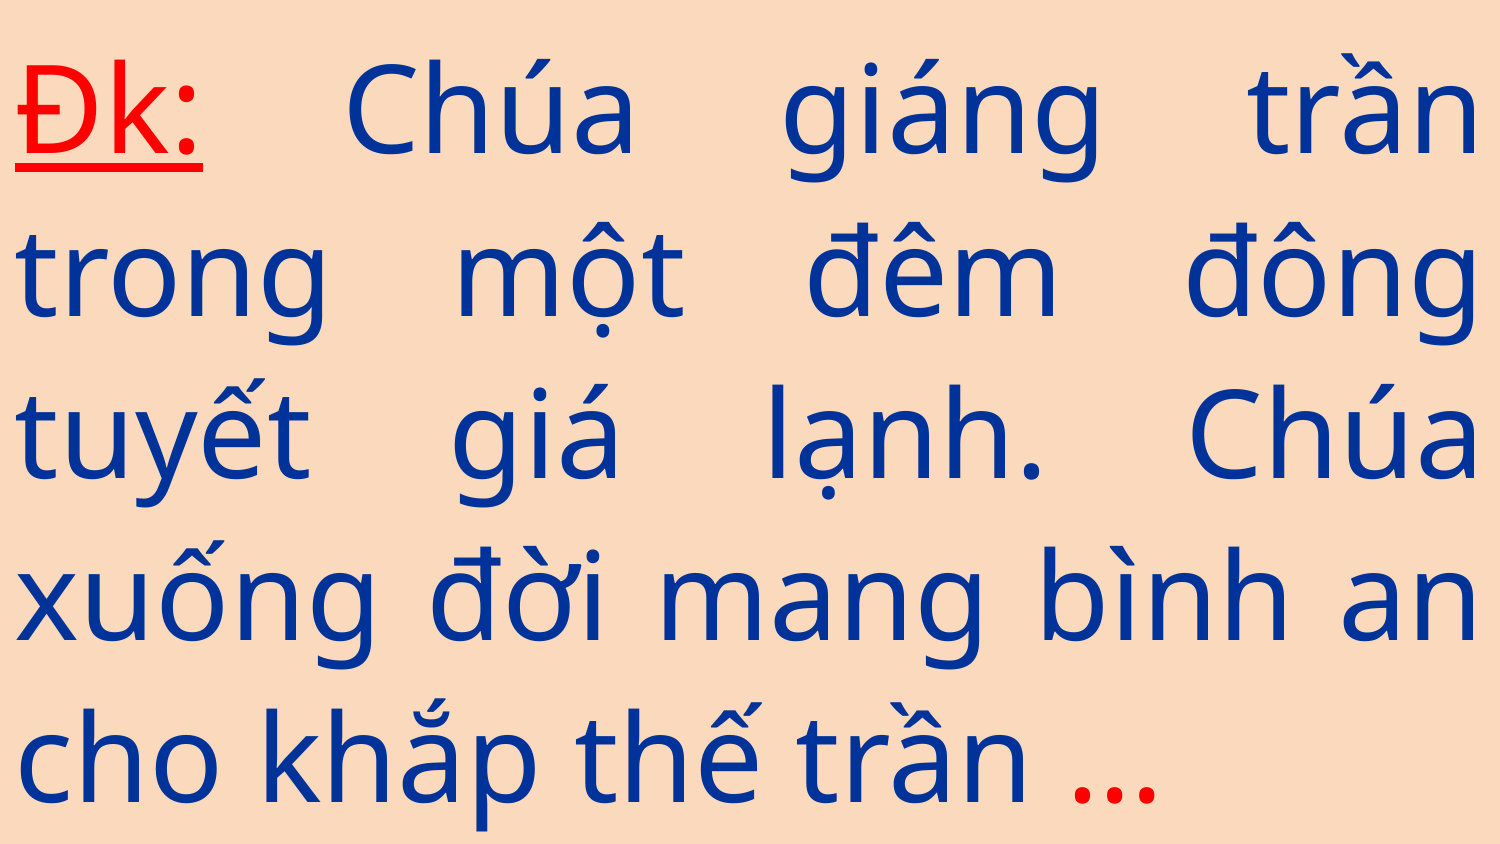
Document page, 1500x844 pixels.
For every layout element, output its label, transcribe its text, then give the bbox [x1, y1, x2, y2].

text_box Đk: Chúa giáng trần trong một đêm đông tuyết giá lạnh. Chúa xuống đời mang bình an cho khắp thế trần … [0, 0, 1500, 844]
